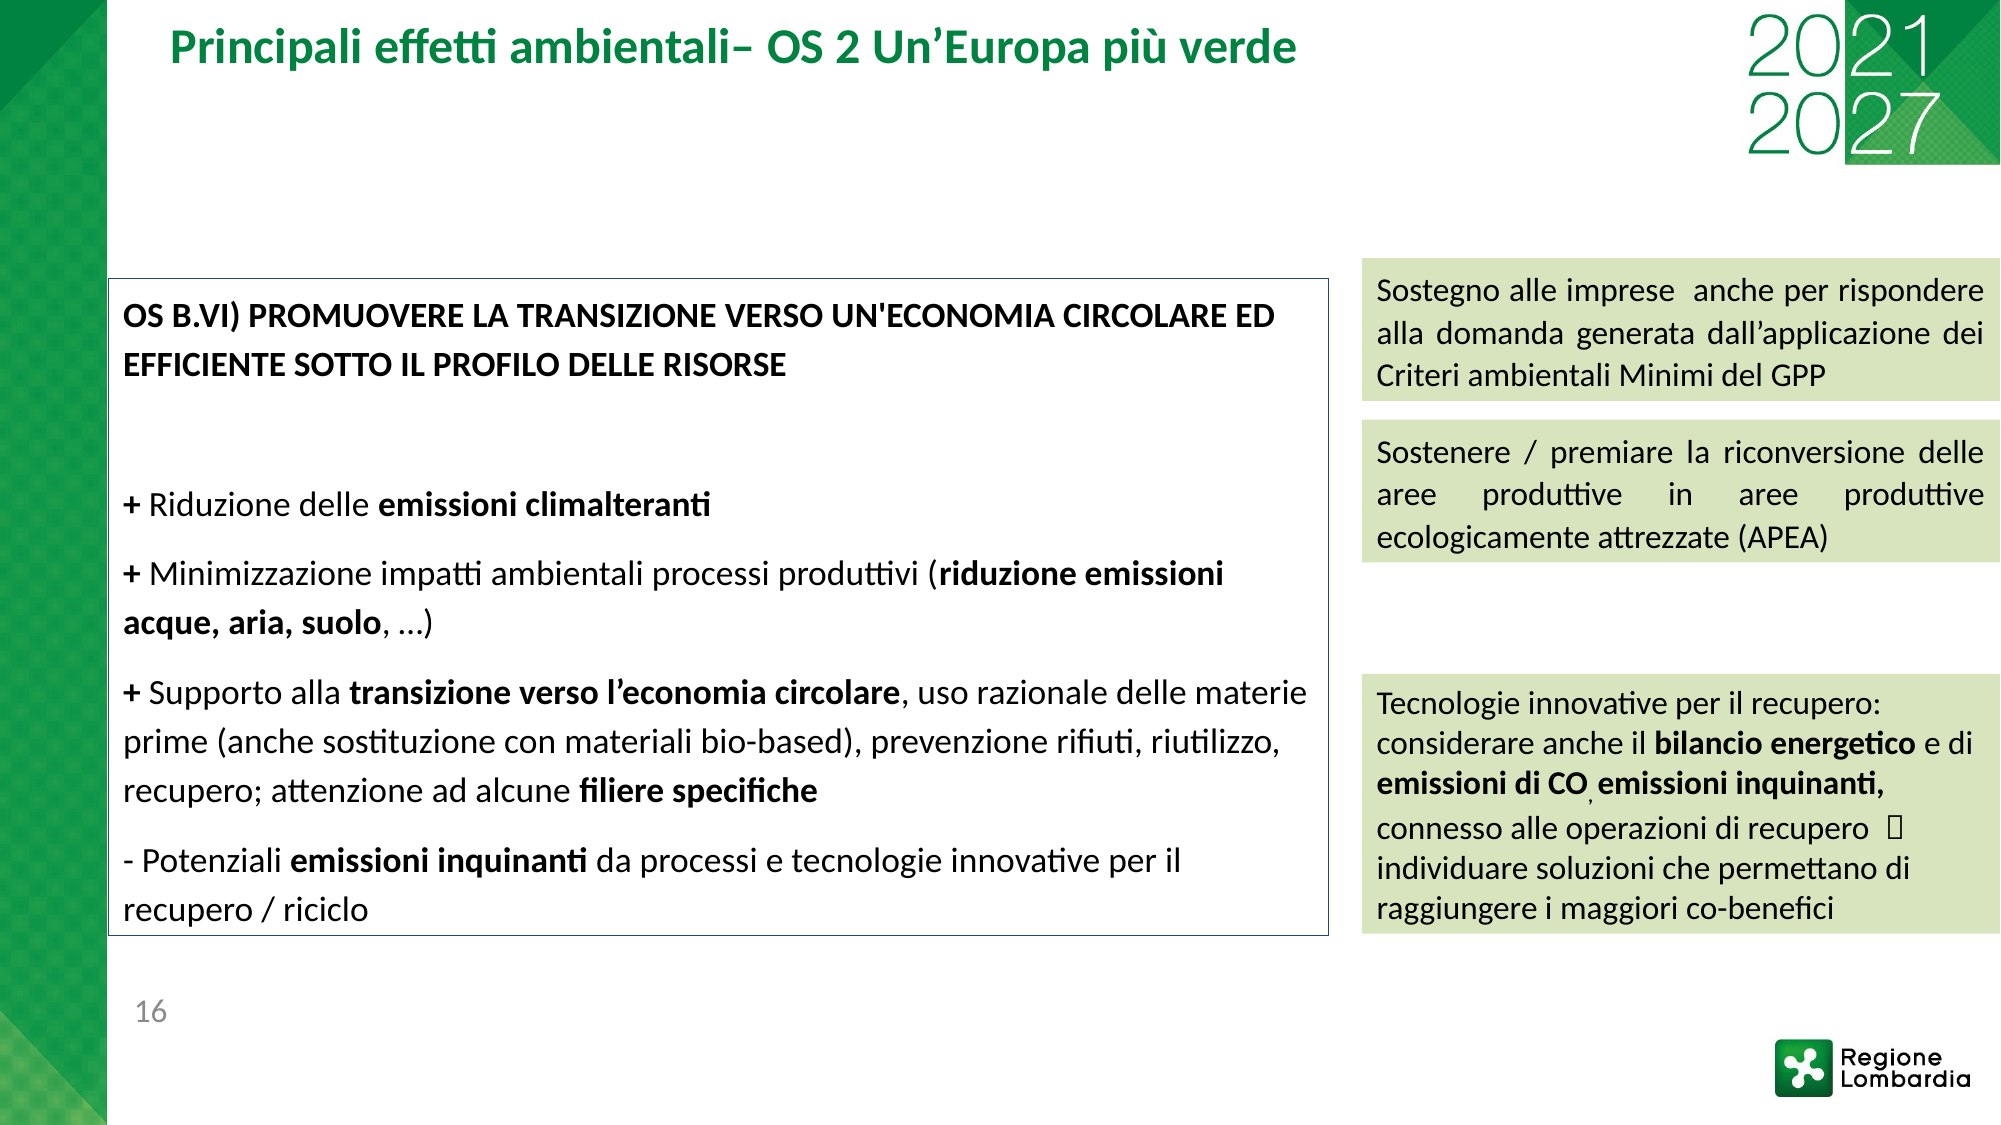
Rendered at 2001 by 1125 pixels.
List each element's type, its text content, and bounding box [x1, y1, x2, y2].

slide_number 16 [108, 978, 193, 1039]
text_box Sostegno alle imprese anche per rispondere alla domanda generata dall’applicazione dei Criteri ambientali Minimi del GPP [1361, 258, 2000, 401]
text_box OS b.vi) Promuovere la transizione verso un'economia circolare ed efficiente sotto il profilo delle risorse + Riduzione delle emissioni climalteranti + Minimizzazione impatti ambientali processi produttivi (riduzione emissioni acque, aria, suolo, …) + Supporto alla transizione verso l’economia circolare, uso razionale delle materie prime (anche sostituzione con materiali bio-based), prevenzione rifiuti, riutilizzo, recupero; attenzione ad alcune filiere specifiche - Potenziali emissioni inquinanti da processi e tecnologie innovative per il recupero / riciclo [108, 278, 1329, 936]
text_box Sostenere / premiare la riconversione delle aree produttive in aree produttive ecologicamente attrezzate (APEA) [1361, 419, 2000, 563]
text_box Tecnologie innovative per il recupero: considerare anche il bilancio energetico e di emissioni di CO, emissioni inquinanti, connesso alle operazioni di recupero  individuare soluzioni che permettano di raggiungere i maggiori co-benefici [1361, 673, 2000, 934]
picture [0, 0, 2001, 1125]
text_box Principali effetti ambientali– OS 2 Un’Europa più verde [150, 0, 1706, 99]
